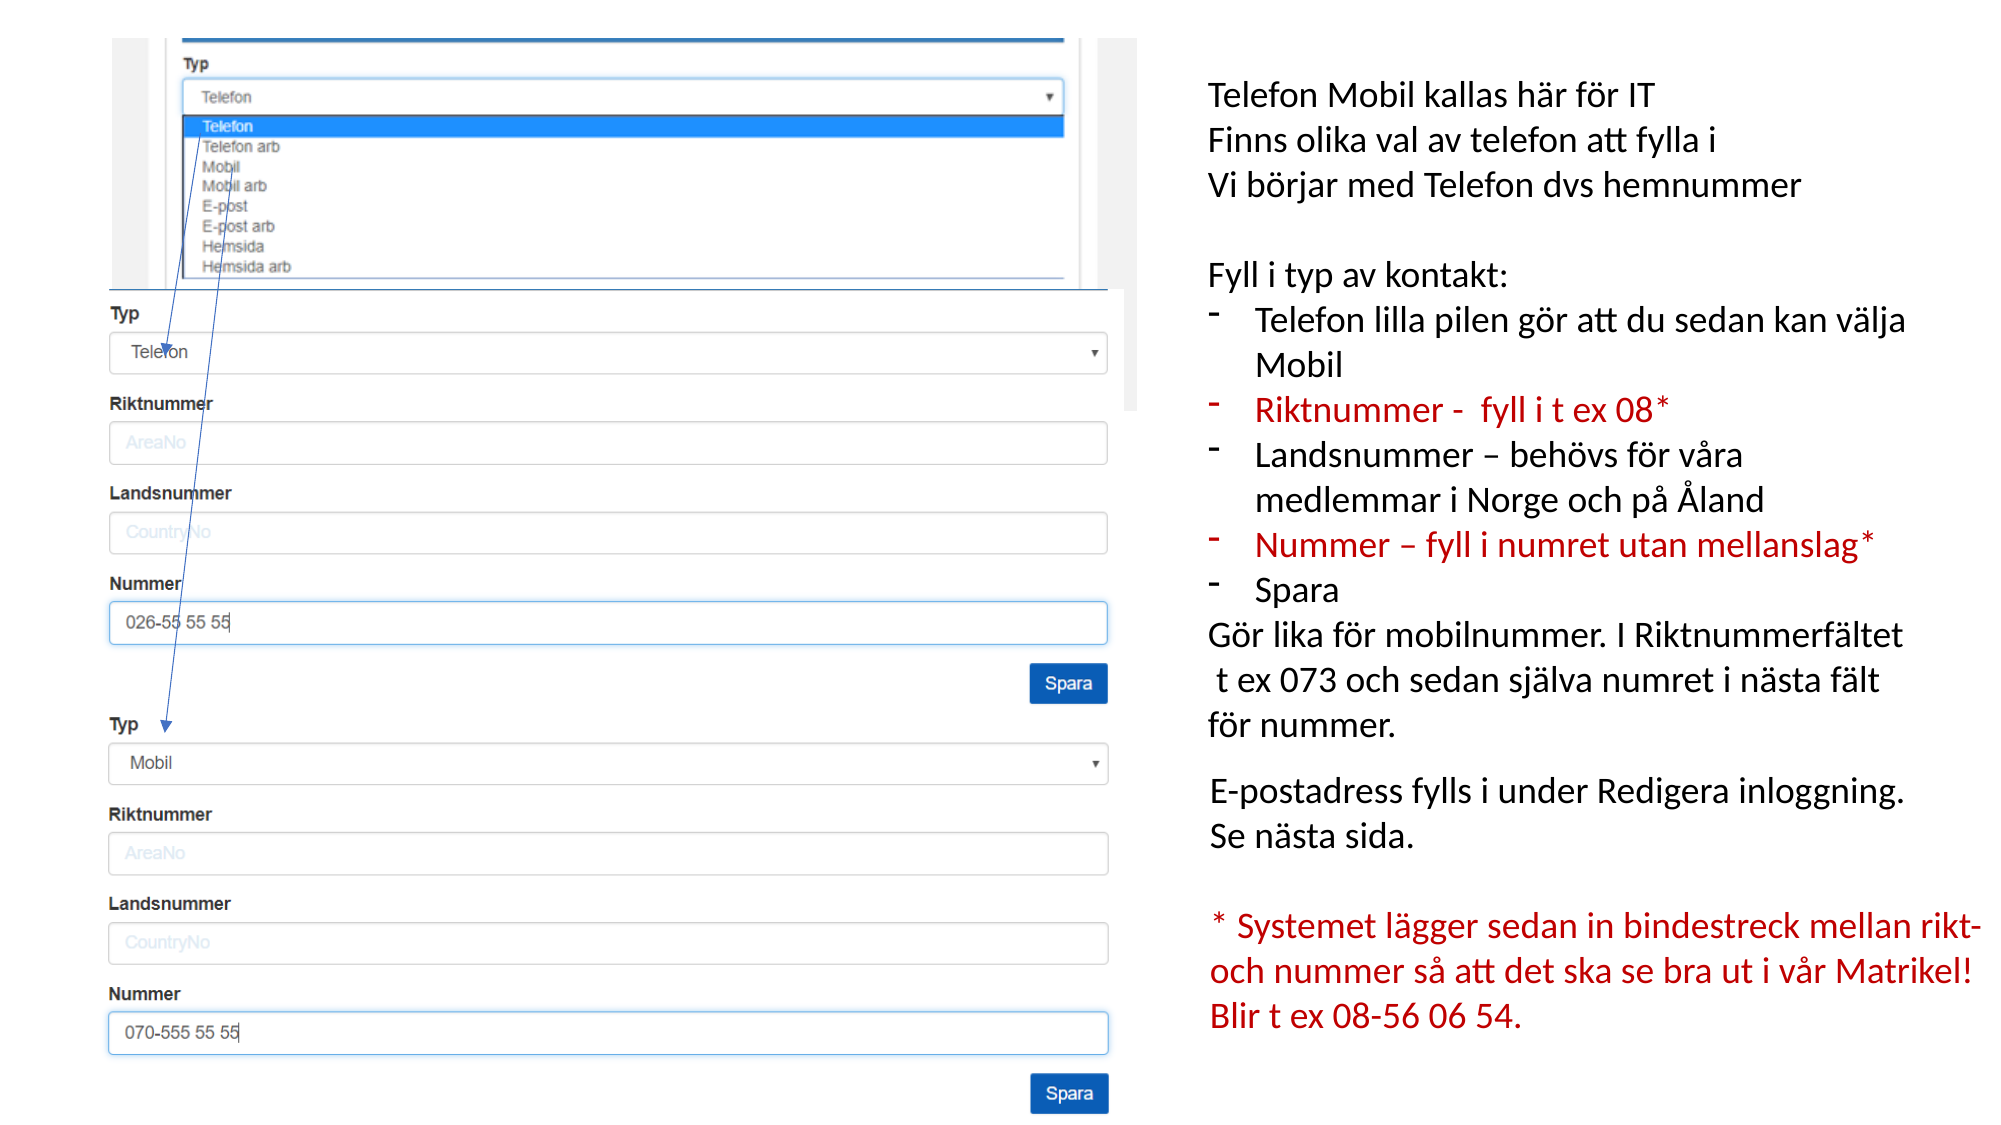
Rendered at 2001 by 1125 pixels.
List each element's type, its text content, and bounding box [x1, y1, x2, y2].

picture [95, 38, 1137, 1125]
text_box Telefon Mobil kallas här för IT Finns olika val av telefon att fylla i Vi börjar med Telefon dvs hemnummer Fyll i typ av kontakt: Telefon lilla pilen gör att du sedan kan välja Mobil Riktnummer - fyll i t ex 08* Landsnummer – behövs för våra medlemmar i Norge och på Åland Nummer – fyll i numret utan mellanslag* Spara Gör lika för mobilnummer. I Riktnummerfältet t ex 073 och sedan själva numret i nästa fält för nummer. [1193, 62, 1926, 752]
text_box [164, 132, 201, 167]
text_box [164, 167, 233, 733]
text_box E-postadress fylls i under Redigera inloggning. Se nästa sida. * Systemet lägger sedan in bindestreck mellan rikt-och nummer så att det ska se bra ut i vår Matrikel! Blir t ex 08-56 06 54. [1195, 758, 2000, 1044]
